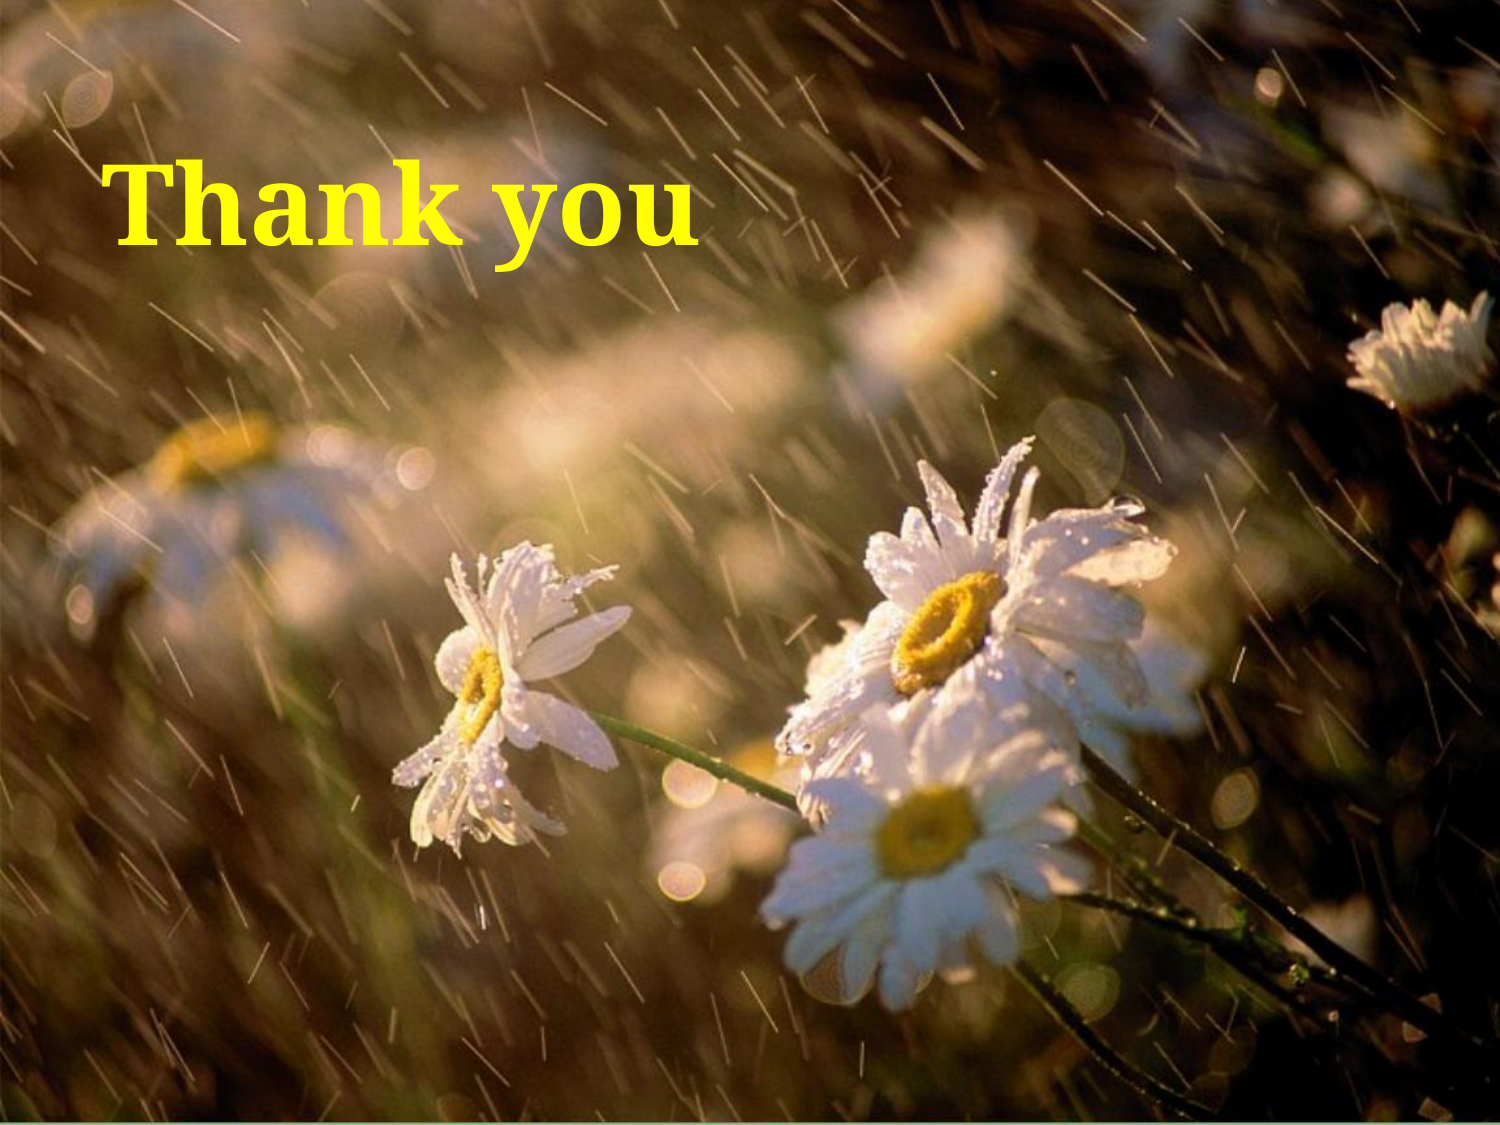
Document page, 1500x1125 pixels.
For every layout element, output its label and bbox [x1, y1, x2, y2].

list [0, 0, 1500, 1125]
